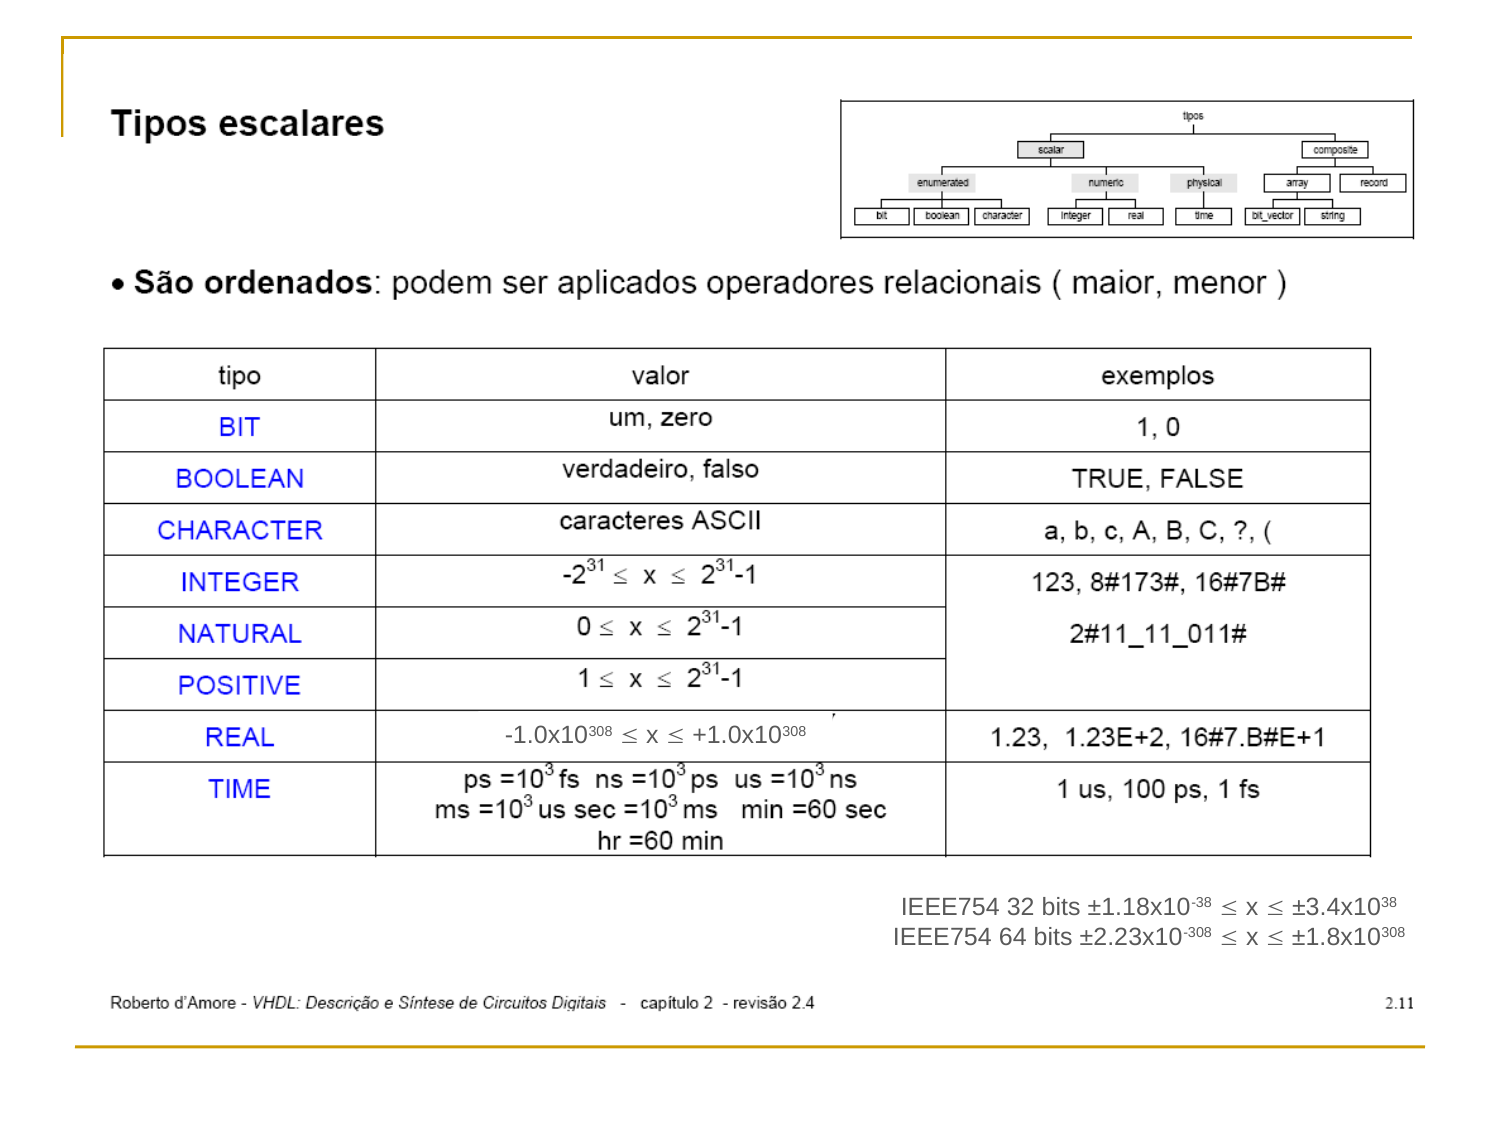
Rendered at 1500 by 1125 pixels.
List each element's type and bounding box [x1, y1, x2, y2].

picture [63, 54, 1459, 1037]
